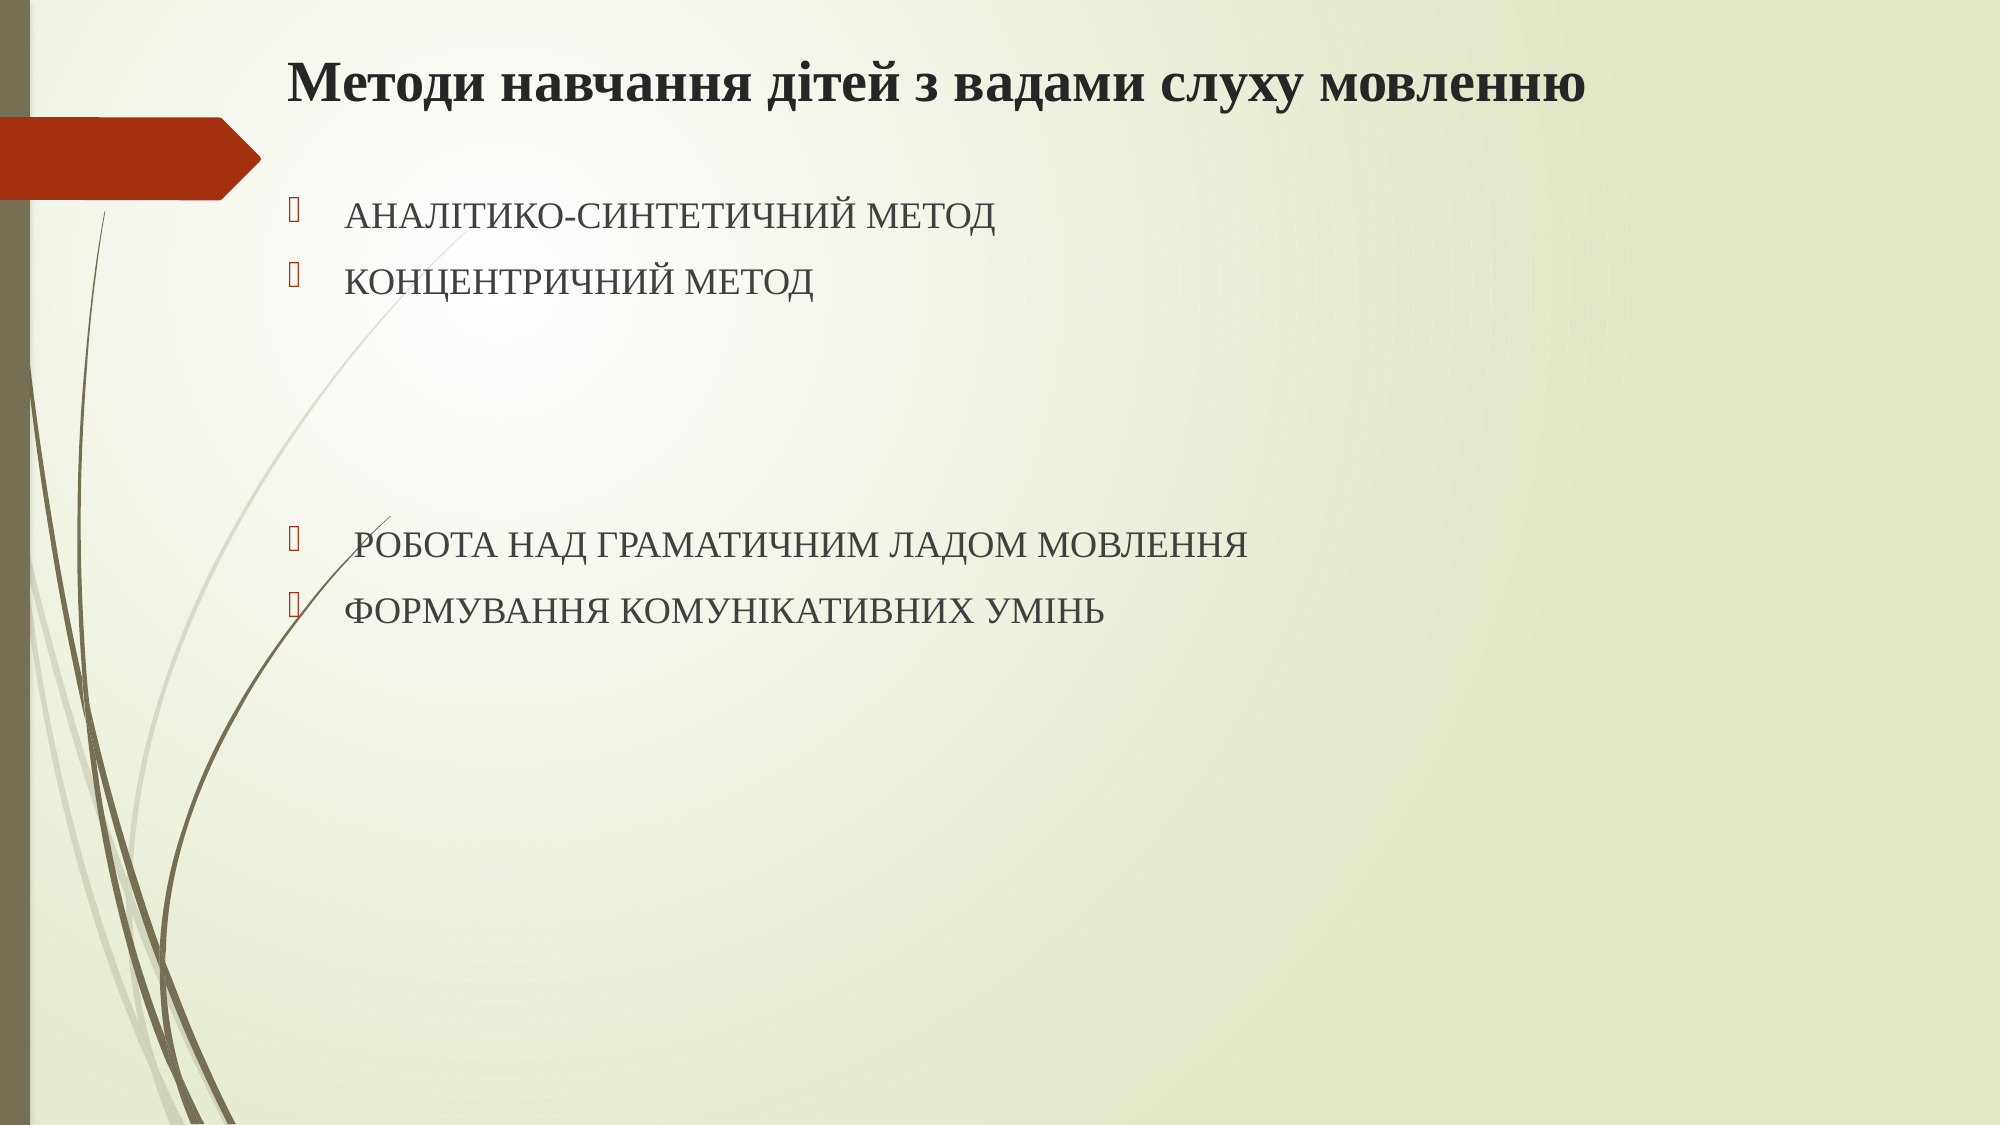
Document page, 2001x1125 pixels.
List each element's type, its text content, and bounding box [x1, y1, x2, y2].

list АНАЛІТИКО-СИНТЕТИЧНИЙ МЕТОД КОНЦЕНТРИЧНИЙ МЕТОД РОБОТА НАД ГРАМАТИЧНИМ ЛАДОМ МОВЛЕННЯ ФОРМУВАННЯ КОМУНІКАТИВНИХ УМІНЬ [272, 183, 1888, 970]
title Методи навчання дітей з вадами слуху мовленню [272, 35, 1888, 183]
